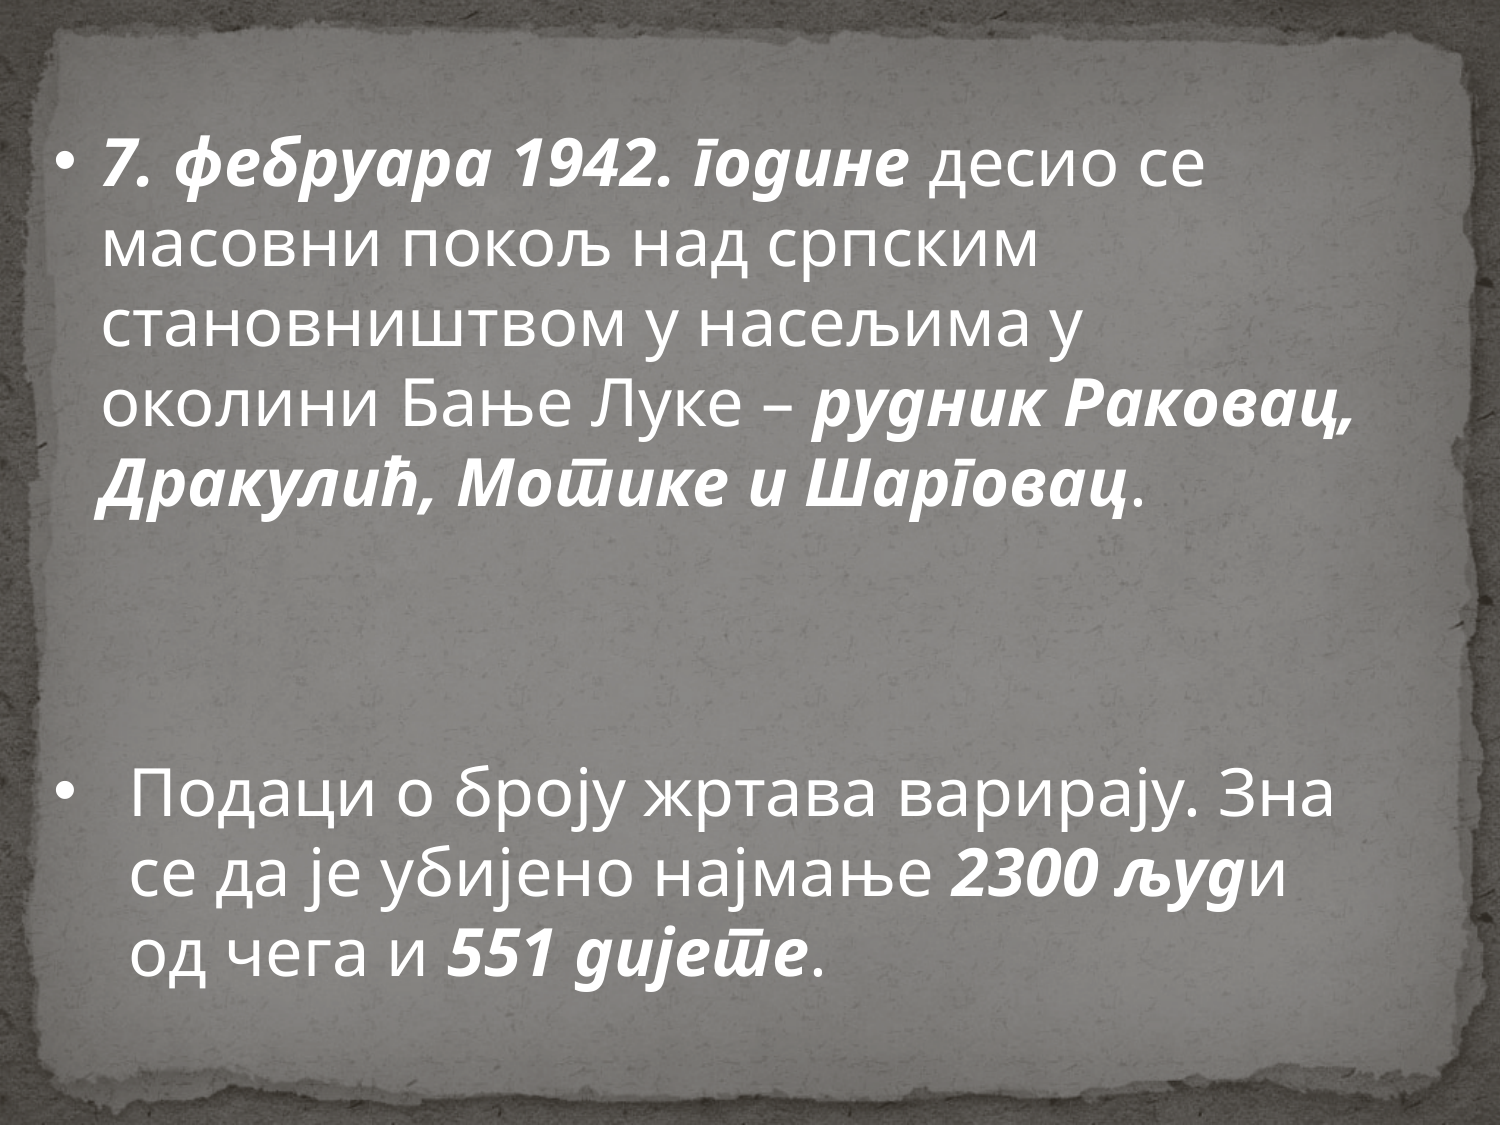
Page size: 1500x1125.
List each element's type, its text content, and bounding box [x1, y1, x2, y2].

text_box Подаци о броју жртава варирају. Зна се да је убијено најмање 2300 људи од чега и 551 дијете. [38, 742, 1389, 998]
text_box 7. фебруара 1942. године десио се масовни покољ над српским становништвом у насељима у околини Бање Луке – рудник Раковац, Дракулић, Мотике и Шарговац. [38, 112, 1389, 607]
